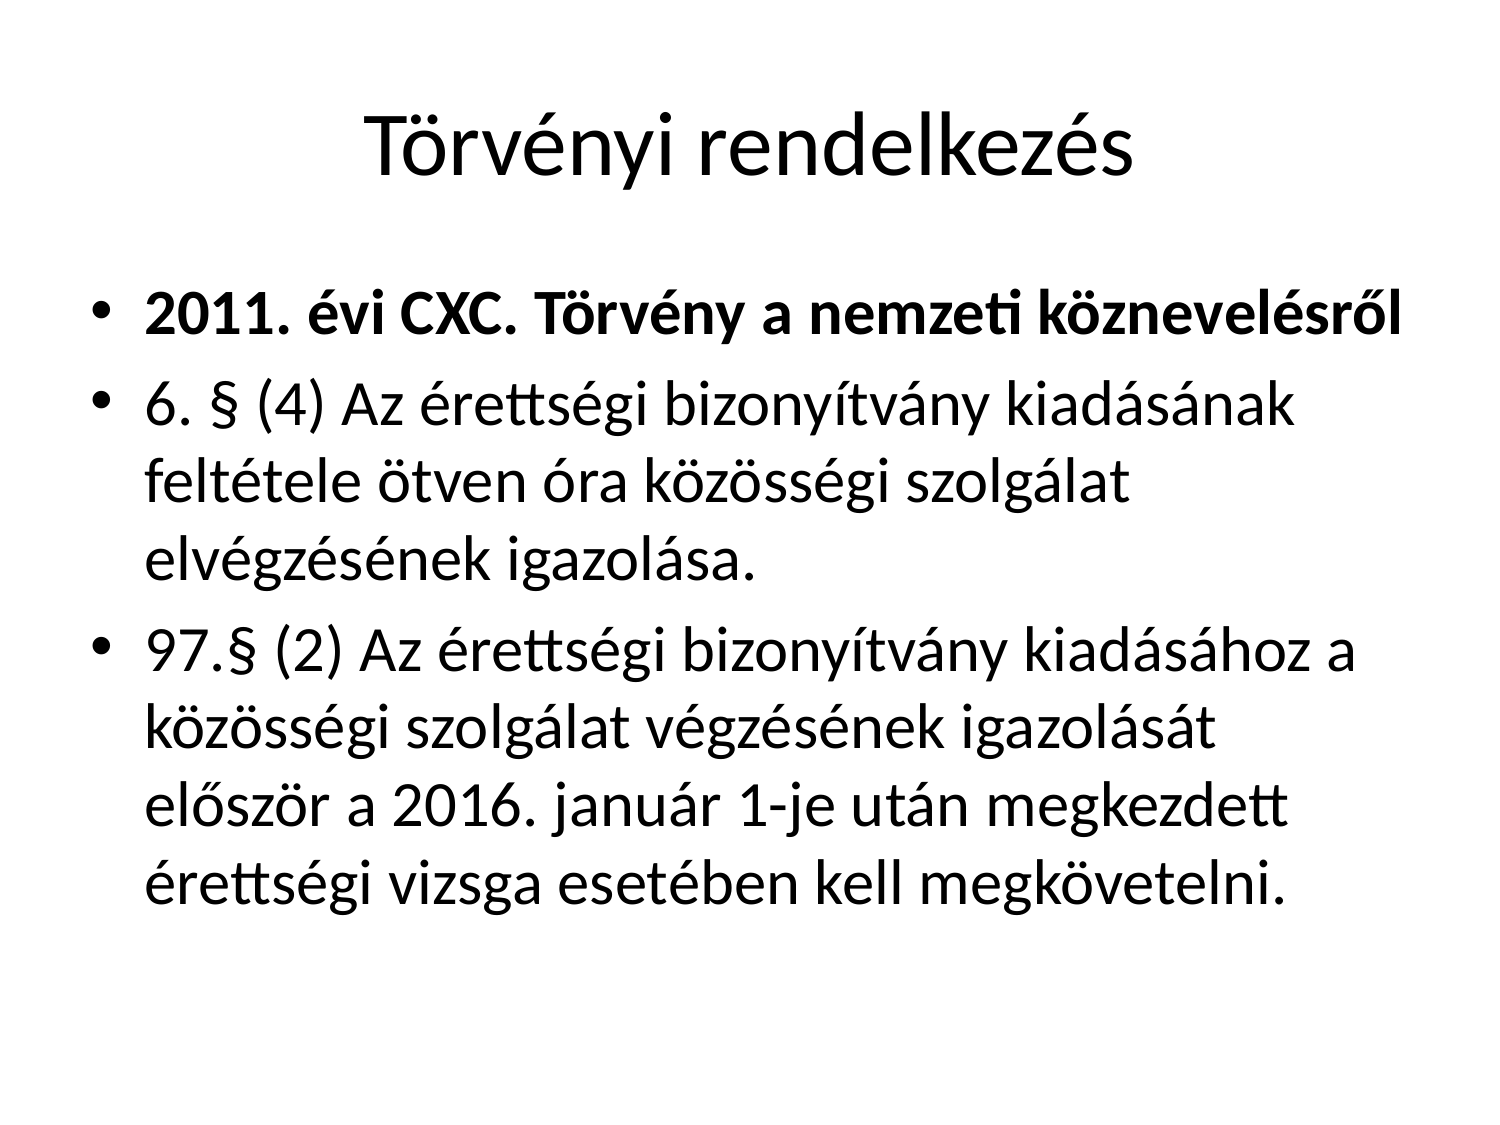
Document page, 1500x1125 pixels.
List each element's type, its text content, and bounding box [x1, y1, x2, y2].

list 2011. évi CXC. Törvény a nemzeti köznevelésről 6. § (4) Az érettségi bizonyítvány kiadásának feltétele ötven óra közösségi szolgálat elvégzésének igazolása. 97.§ (2) Az érettségi bizonyítvány kiadásához a közösségi szolgálat végzésének igazolását először a 2016. január 1-je után megkezdett érettségi vizsga esetében kell megkövetelni. [75, 262, 1425, 1005]
title Törvényi rendelkezés [75, 45, 1425, 233]
